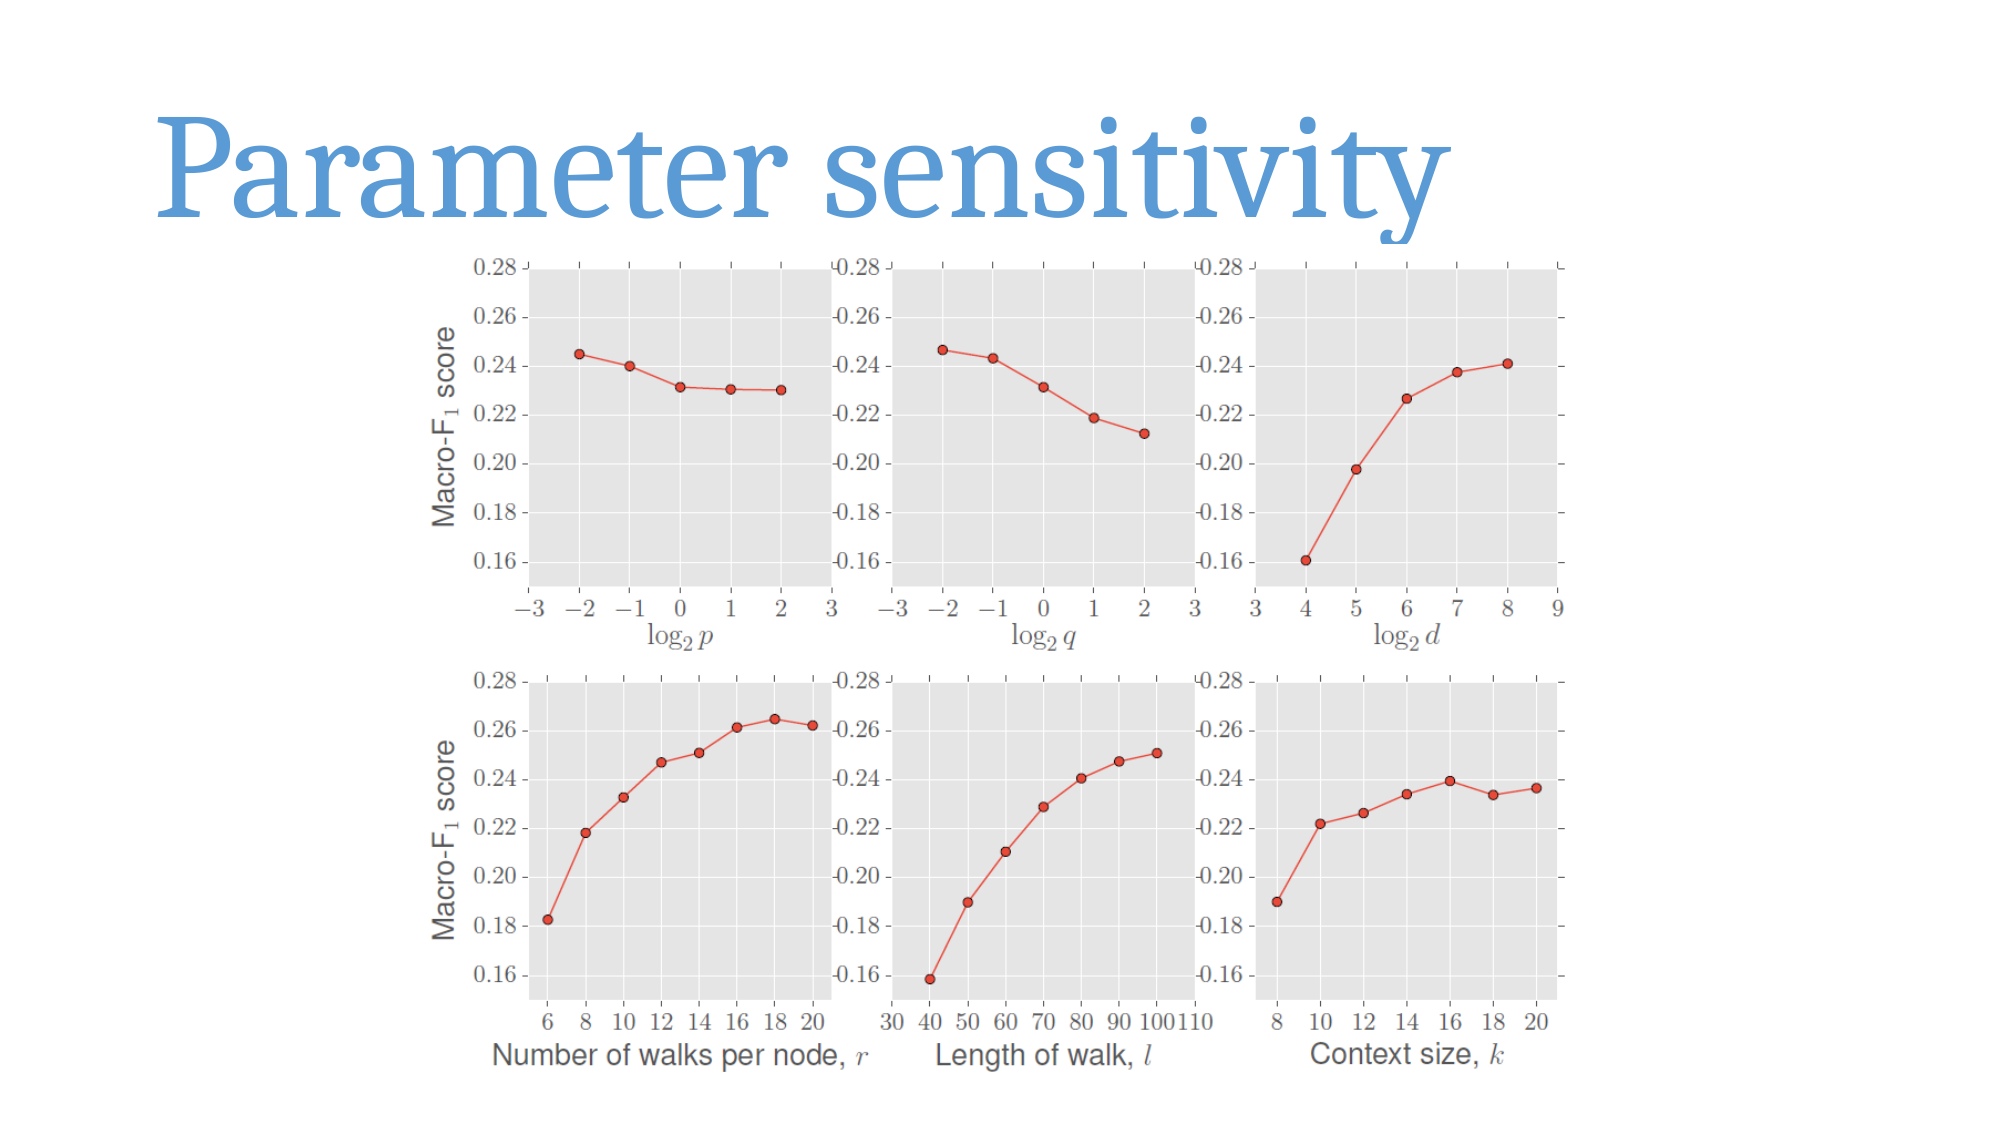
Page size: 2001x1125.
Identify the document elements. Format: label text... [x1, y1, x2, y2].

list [415, 244, 1587, 1093]
title Parameter sensitivity [138, 60, 1864, 278]
